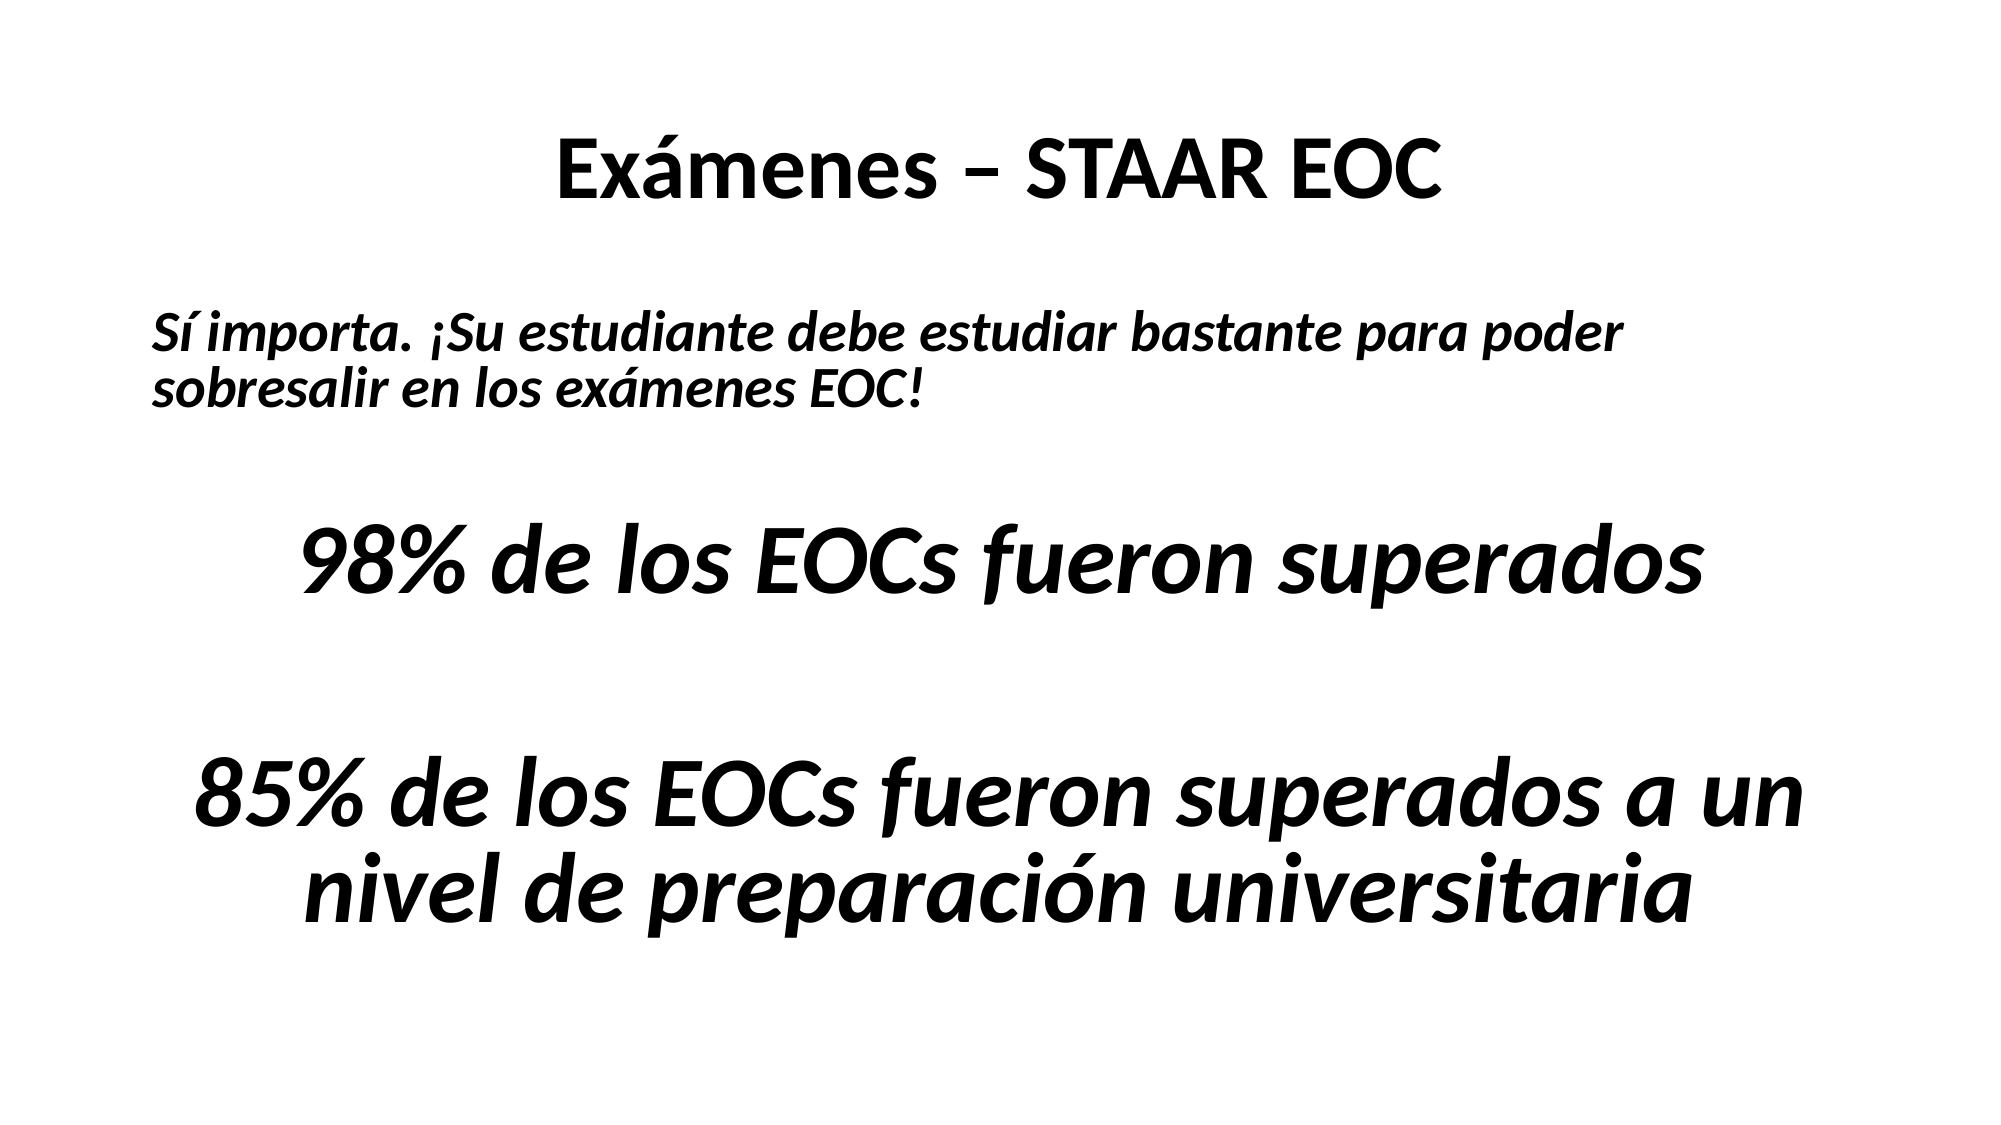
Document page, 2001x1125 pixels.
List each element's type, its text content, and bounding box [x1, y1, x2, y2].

list Sí importa. ¡Su estudiante debe estudiar bastante para poder sobresalir en los exámenes EOC! 98% de los EOCs fueron superados 85% de los EOCs fueron superados a un nivel de preparación universitaria [137, 299, 1863, 1014]
title Exámenes – STAAR EOC [137, 59, 1863, 278]
